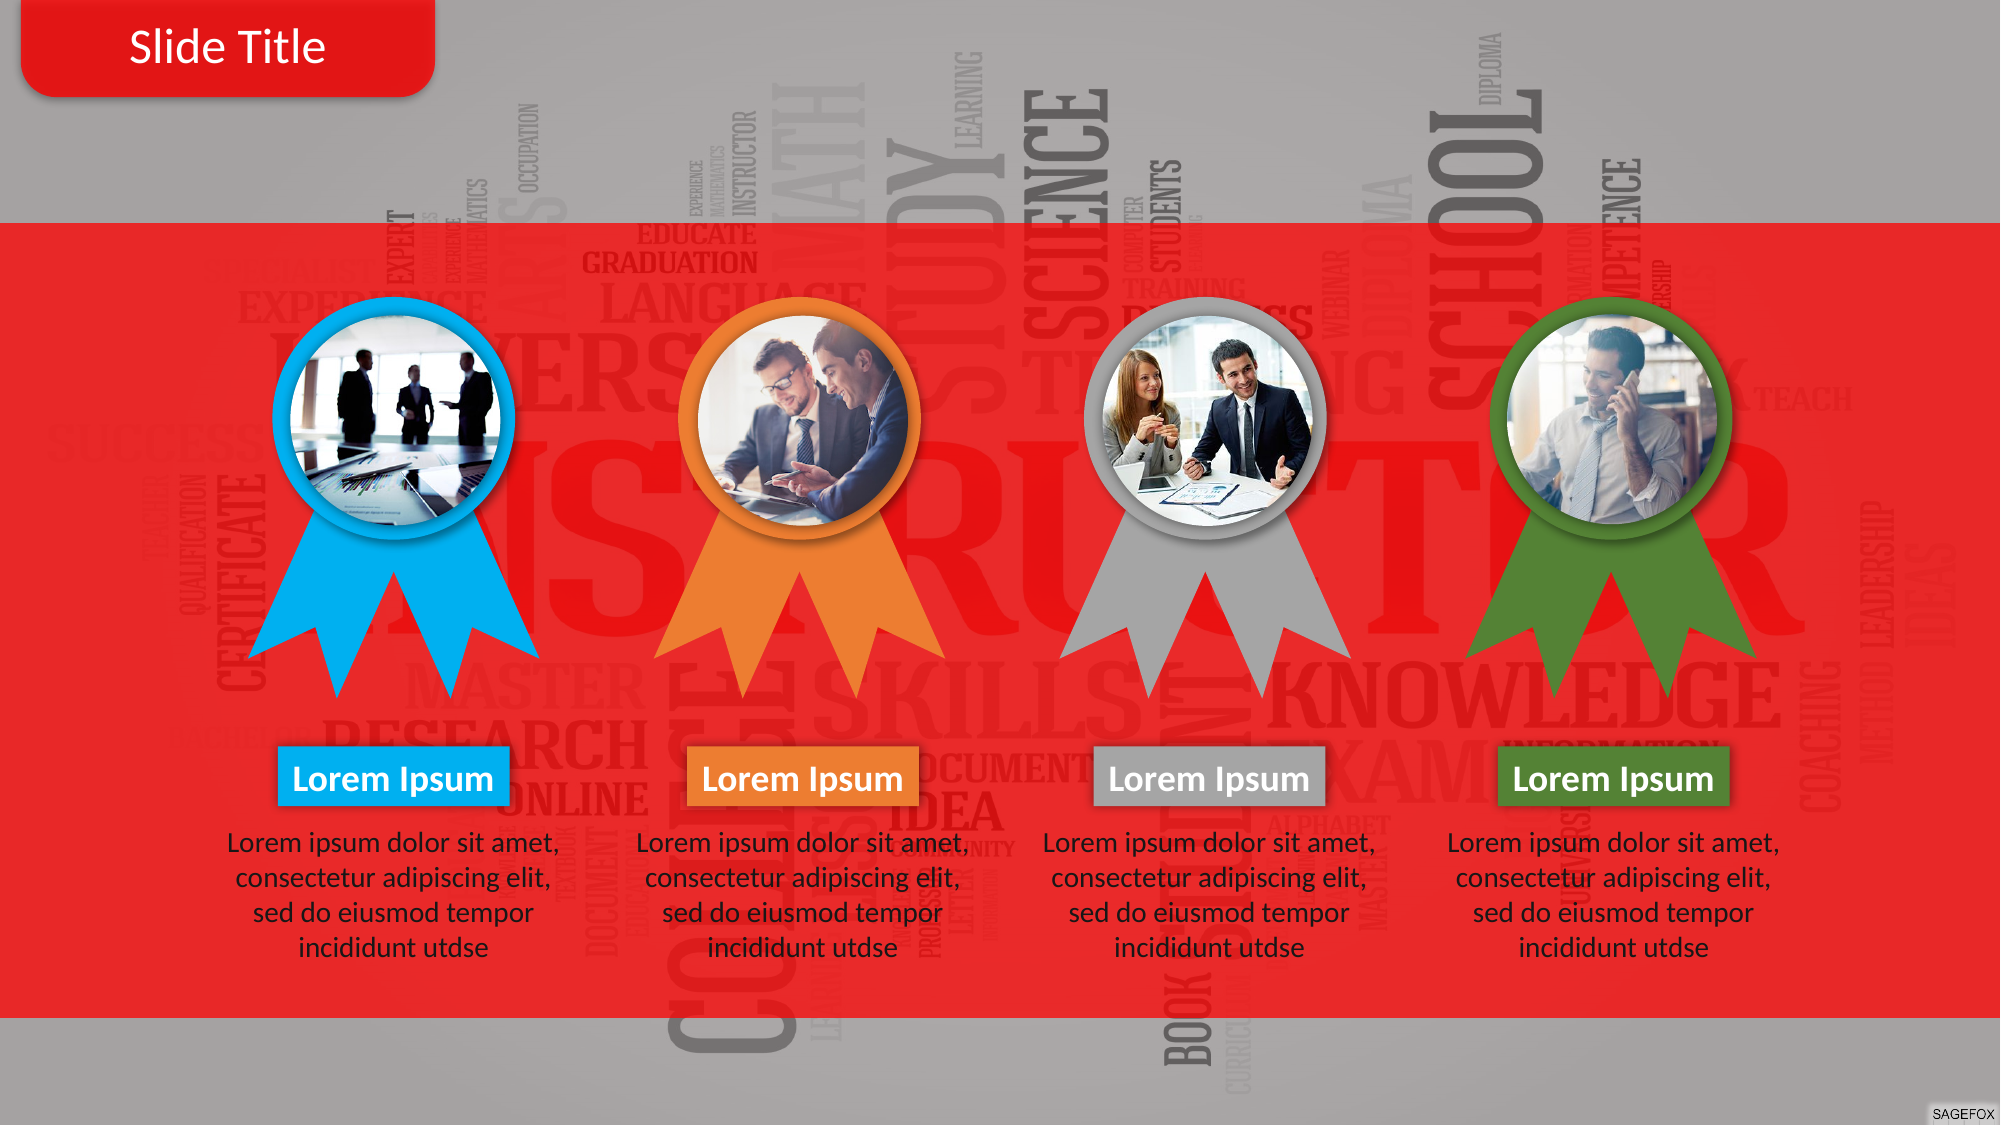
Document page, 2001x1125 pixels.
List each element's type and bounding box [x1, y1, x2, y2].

text_box [20, 0, 436, 98]
text_box [1105, 442, 1305, 690]
text_box [294, 442, 494, 690]
text_box [1088, 301, 1315, 478]
text_box [277, 301, 503, 479]
text_box [682, 301, 900, 478]
text_box [696, 314, 910, 464]
picture [1929, 1108, 1997, 1125]
text_box [289, 314, 502, 460]
text_box [699, 442, 900, 690]
text_box [1101, 314, 1314, 463]
text_box [1033, 746, 1386, 965]
text_box [1505, 313, 1719, 458]
text_box [1511, 442, 1711, 690]
text_box [217, 746, 571, 965]
text_box [626, 746, 980, 965]
text_box [1437, 746, 1791, 965]
text_box [1494, 301, 1726, 479]
text_box [0, 223, 2000, 1018]
